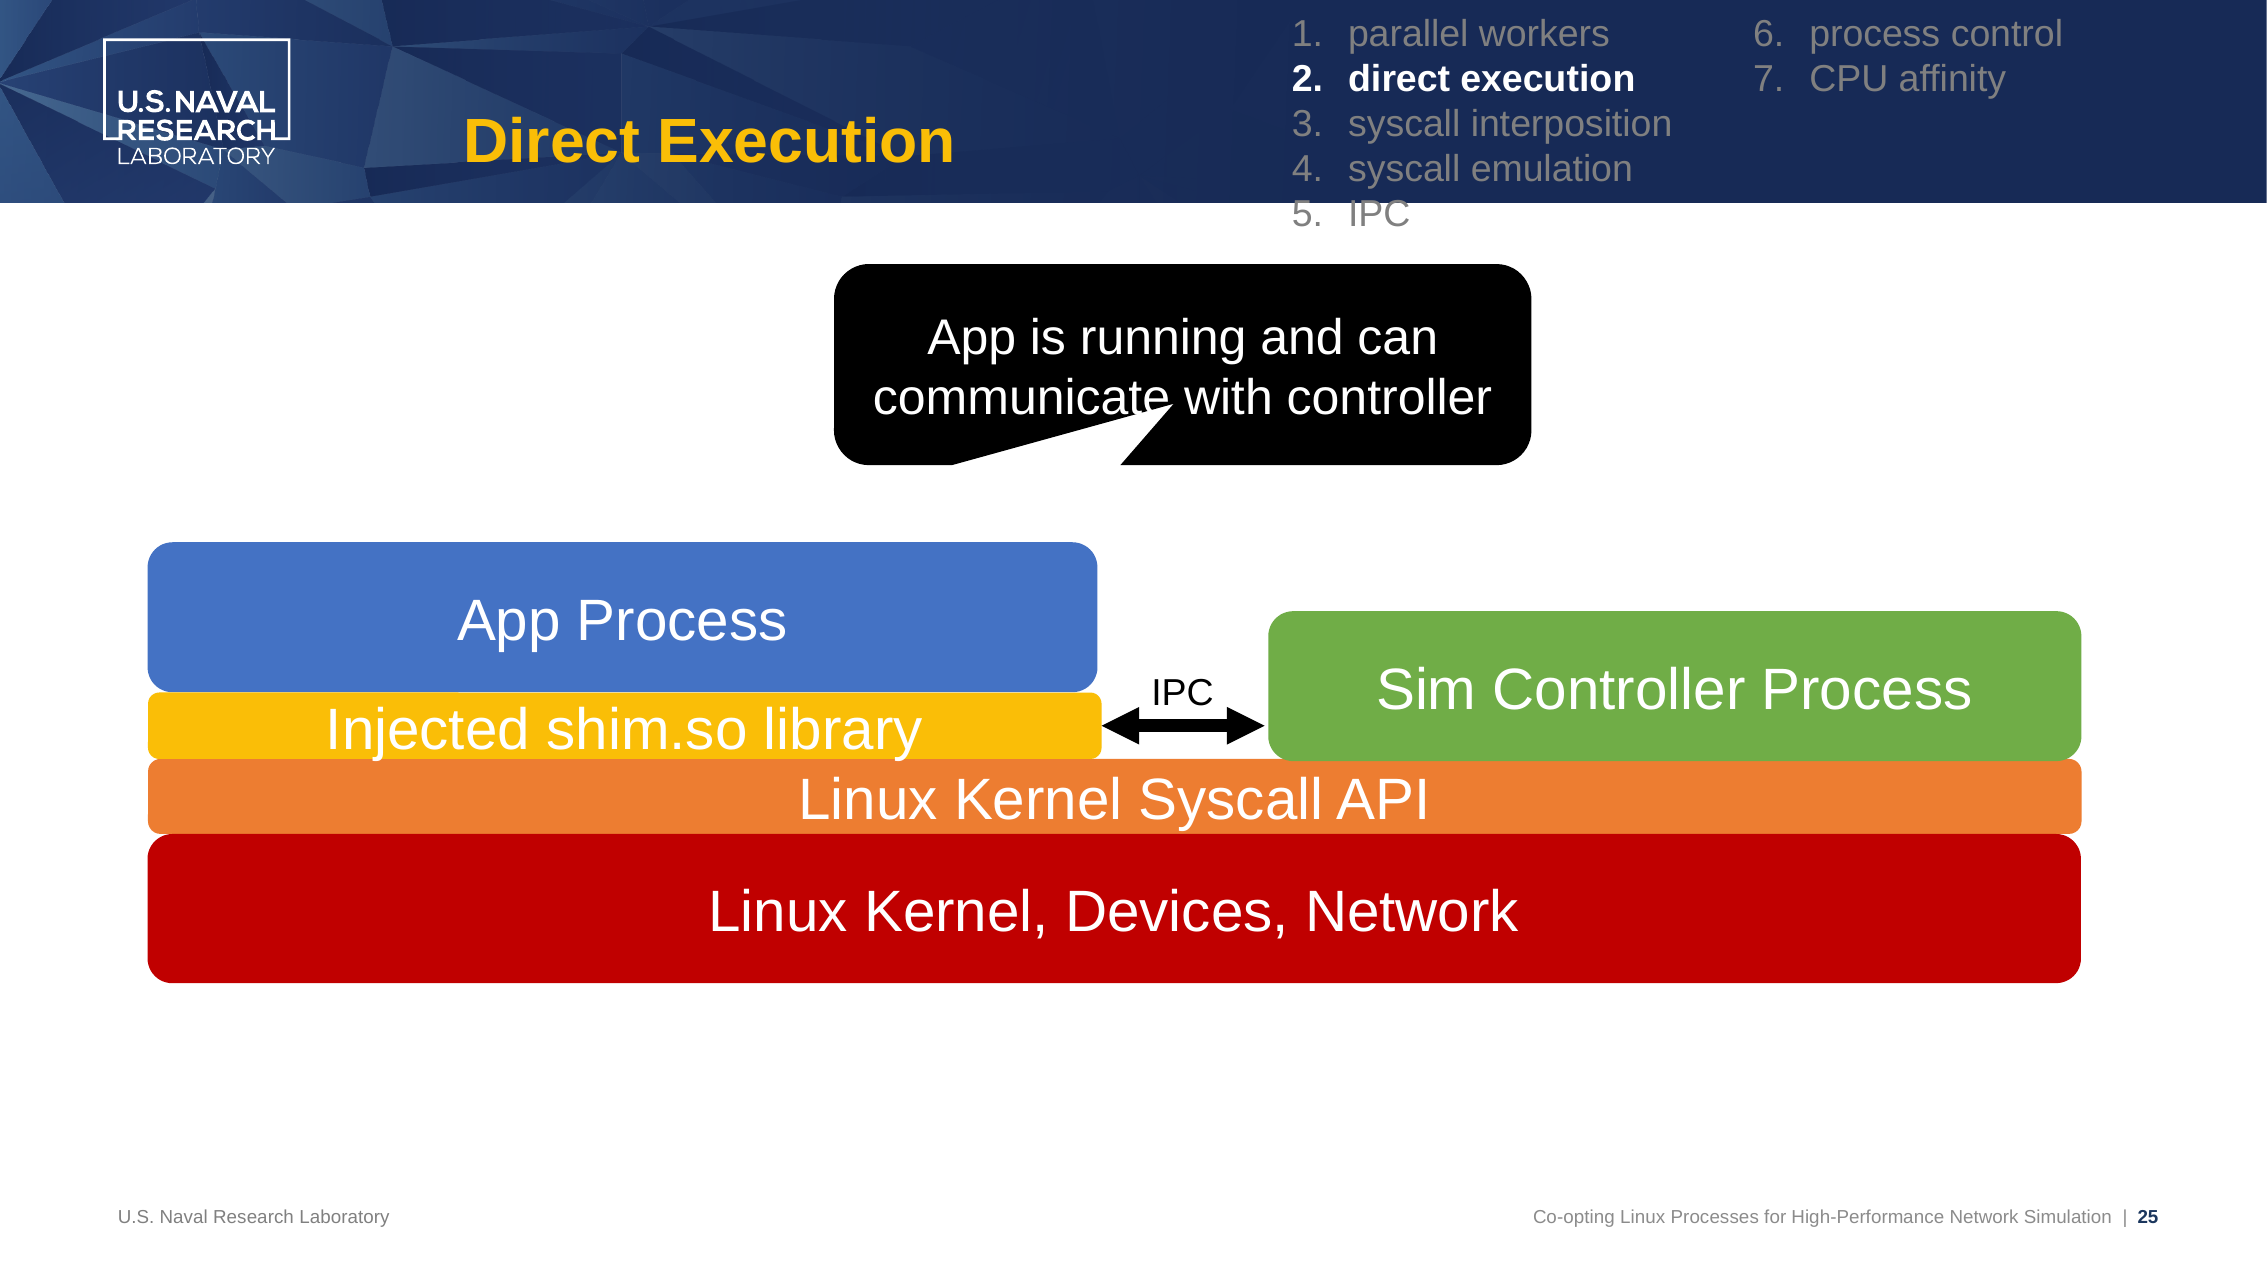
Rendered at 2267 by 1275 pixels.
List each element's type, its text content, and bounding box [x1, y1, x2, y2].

slide_number Co-opting Linux Processes for High-Performance Network Simulation | 25 [1255, 1181, 2159, 1250]
text_box Sim Controller Process [1267, 610, 2083, 763]
picture [0, 0, 2267, 203]
text_box parallel workers direct execution syscall interposition syscall emulation IPC process control CPU affinity [1277, 2, 2230, 243]
footer U.S. Naval Research Laboratory [103, 1181, 868, 1250]
text_box App Process [146, 541, 1099, 691]
text_box App is running and can communicate with controller [834, 265, 1531, 465]
text_box Injected shim.so library [146, 691, 1103, 761]
text_box Linux Kernel Syscall API [146, 757, 2083, 835]
text_box Linux Kernel, Devices, Network [146, 832, 2083, 985]
title Direct Execution [463, 104, 1277, 180]
text_box IPC [1136, 660, 1229, 721]
